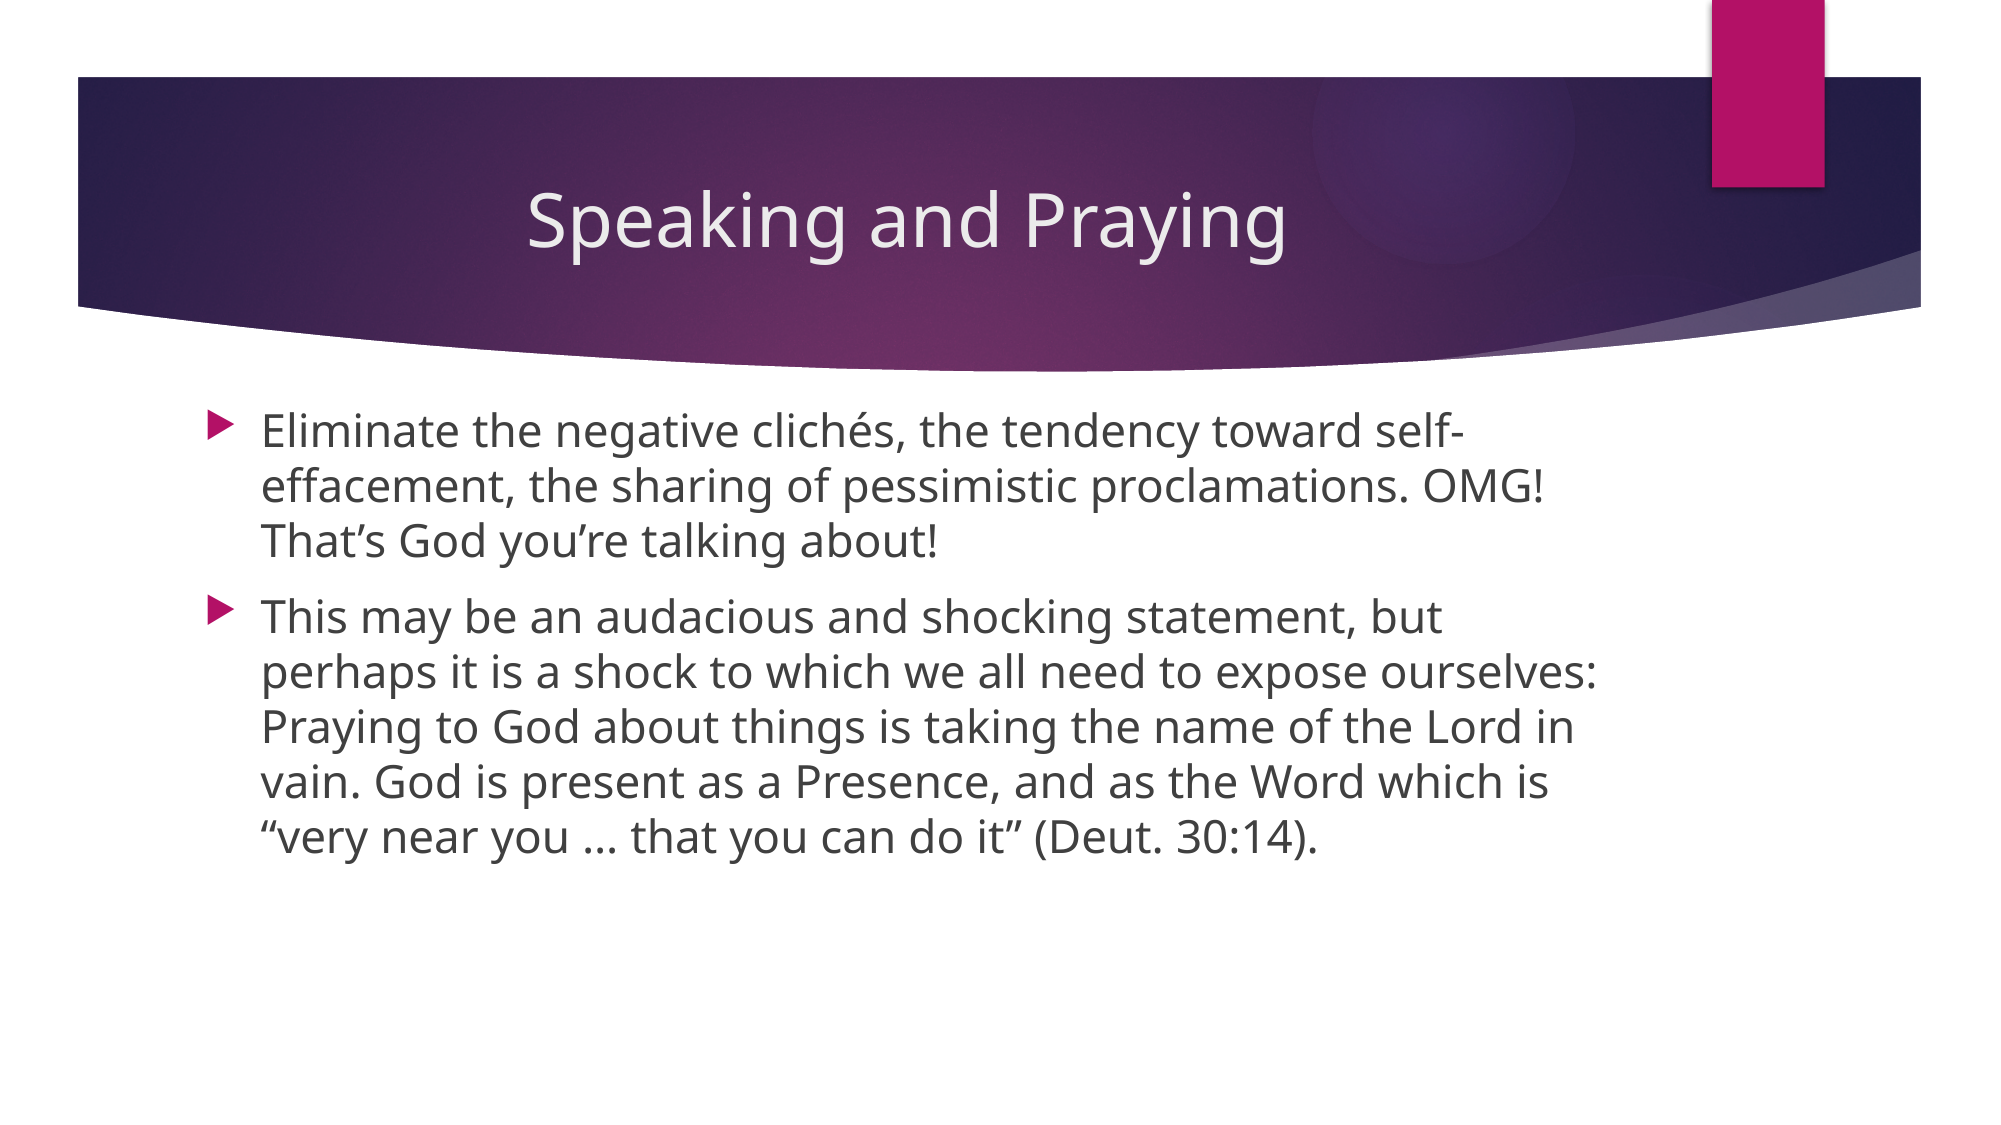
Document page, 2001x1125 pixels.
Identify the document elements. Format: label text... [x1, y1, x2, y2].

list Eliminate the negative clichés, the tendency toward self-effacement, the sharing of pessimistic proclamations. OMG! That’s God you’re talking about! This may be an audacious and shocking statement, but perhaps it is a shock to which we all need to expose ourselves: Praying to God about things is taking the name of the Lord in vain. God is present as a Presence, and as the Word which is “very near you … that you can do it” (Deut. 30:14). [189, 394, 1638, 1098]
title Speaking and Praying [189, 159, 1627, 276]
